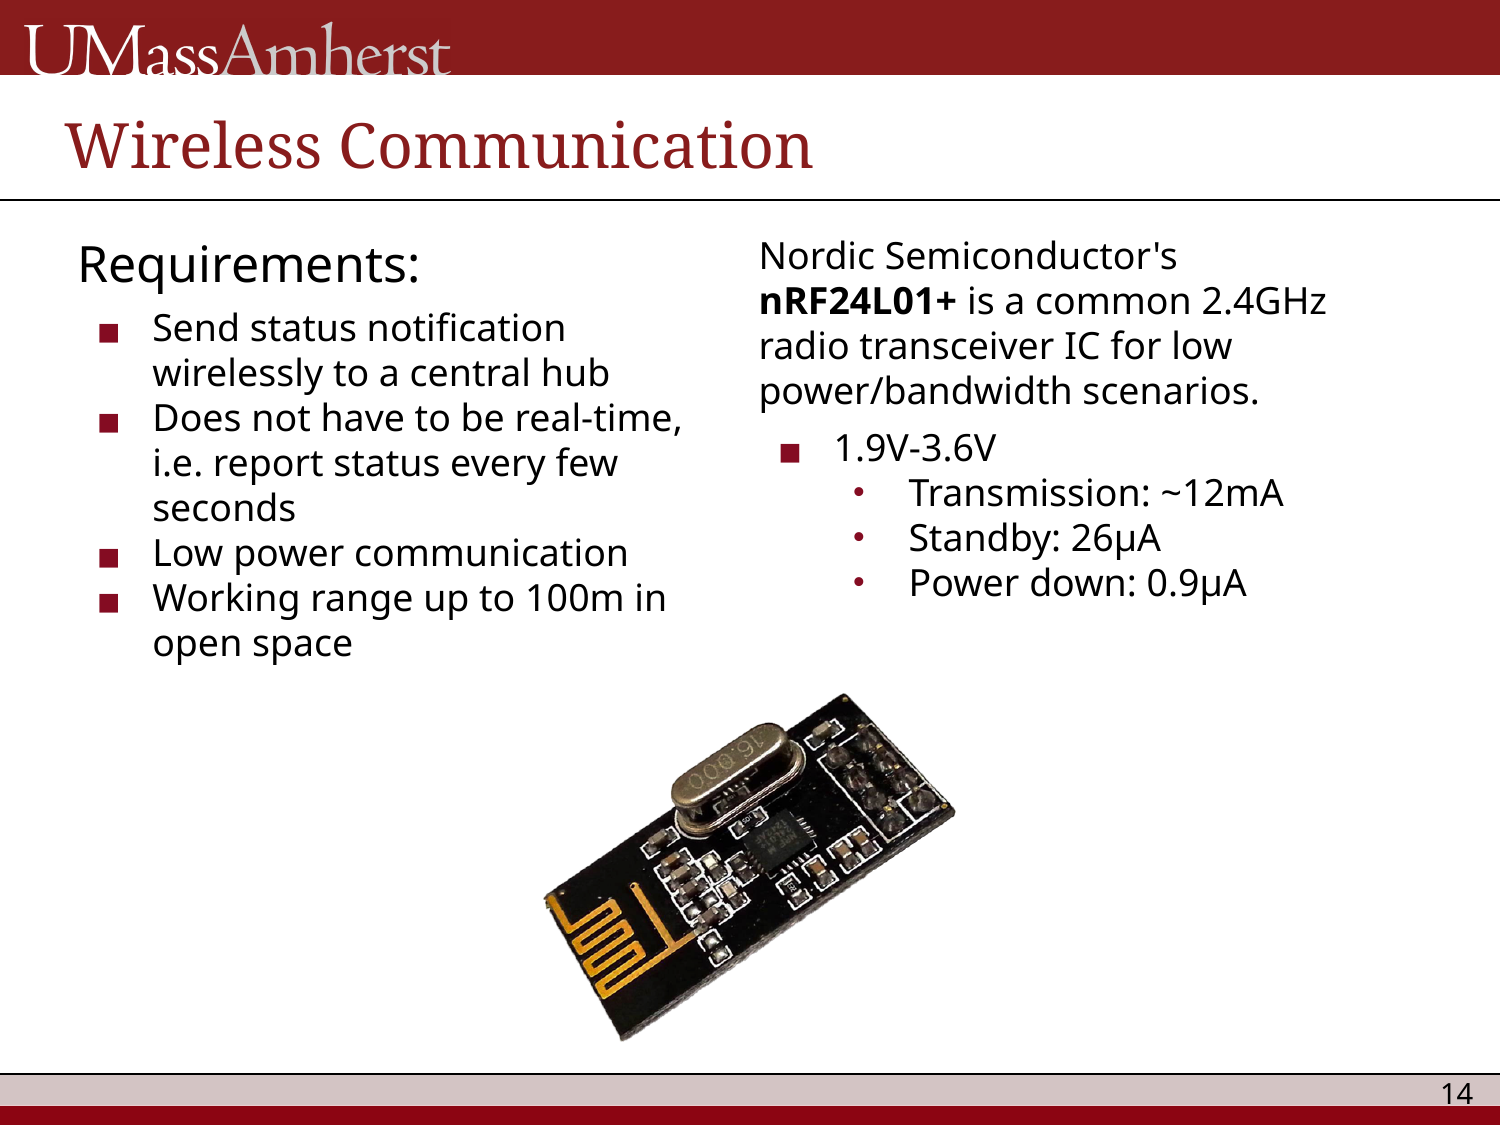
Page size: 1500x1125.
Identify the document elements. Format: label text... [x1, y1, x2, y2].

picture [516, 668, 984, 1068]
picture [0, 0, 1500, 75]
list Requirements: Send status notification wirelessly to a central hub Does not have to be real-time, i.e. report status every few seconds Low power communication Working range up to 100m in open space [62, 224, 719, 963]
title Wireless Communication [50, 99, 1500, 188]
list Nordic Semiconductor's nRF24L01+ is a common 2.4GHz radio transceiver IC for low power/bandwidth scenarios. 1.9V-3.6V Transmission: ~12mA Standby: 26µA Power down: 0.9µA [743, 224, 1400, 963]
picture [0, 1075, 1500, 1125]
